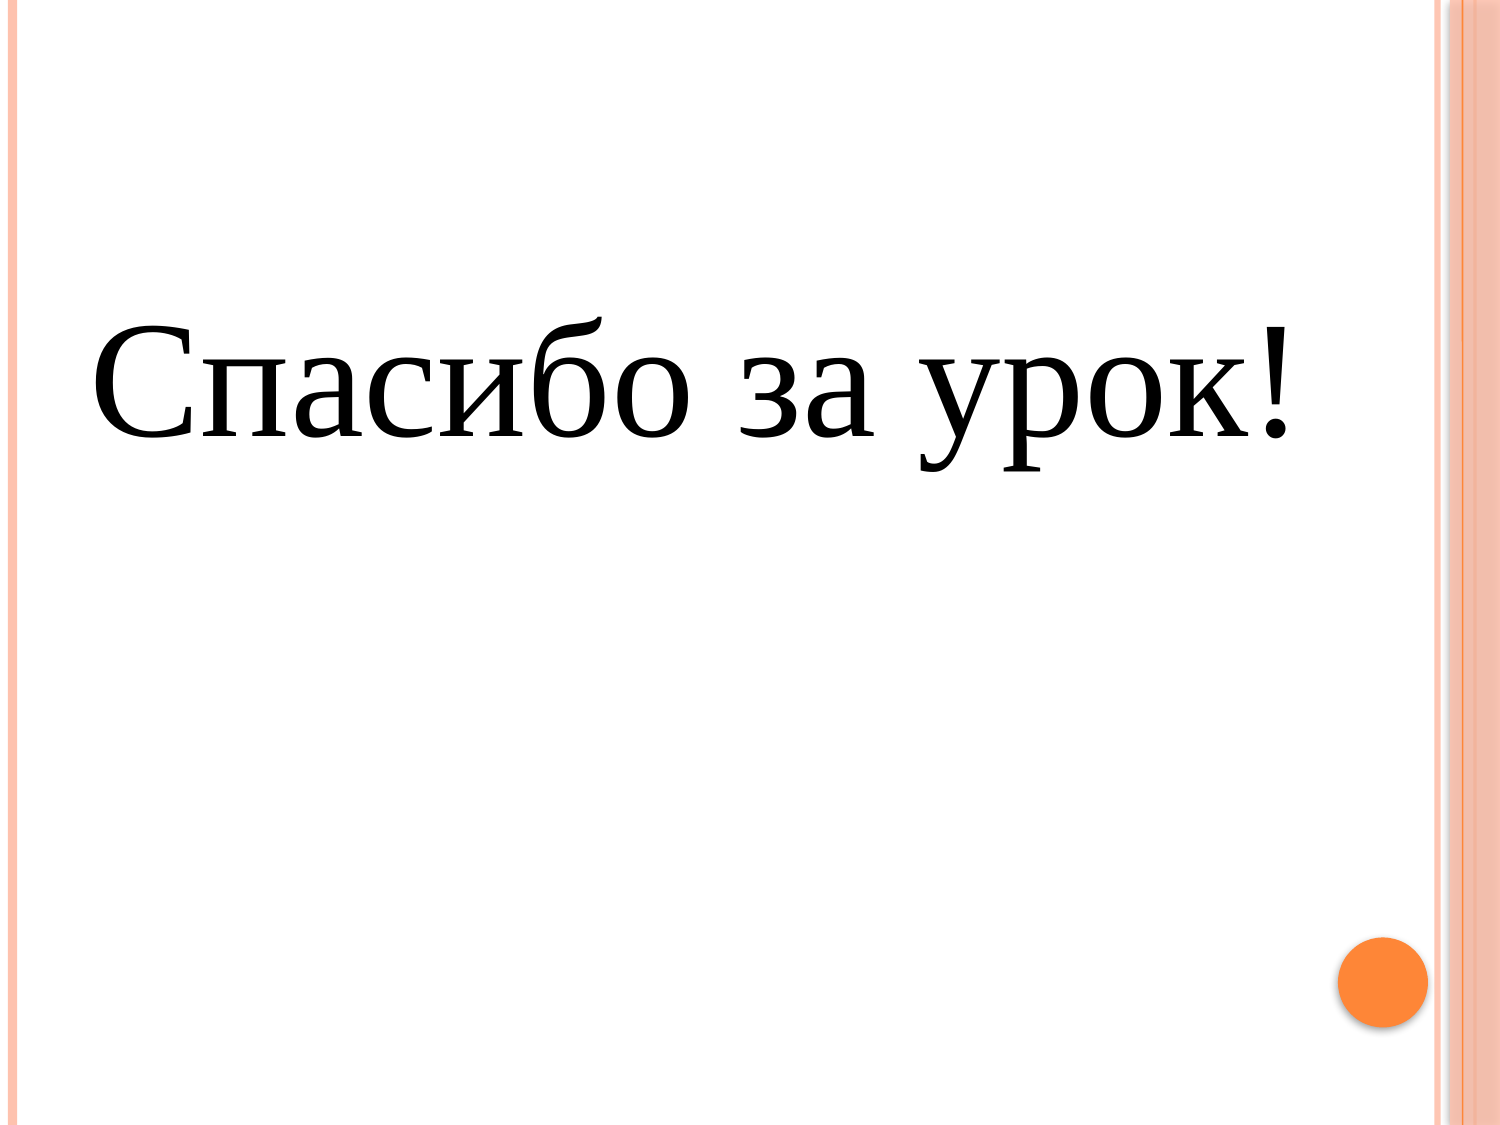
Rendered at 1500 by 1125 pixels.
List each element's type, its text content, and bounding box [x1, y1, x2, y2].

list Спасибо за урок! [75, 262, 1500, 1062]
